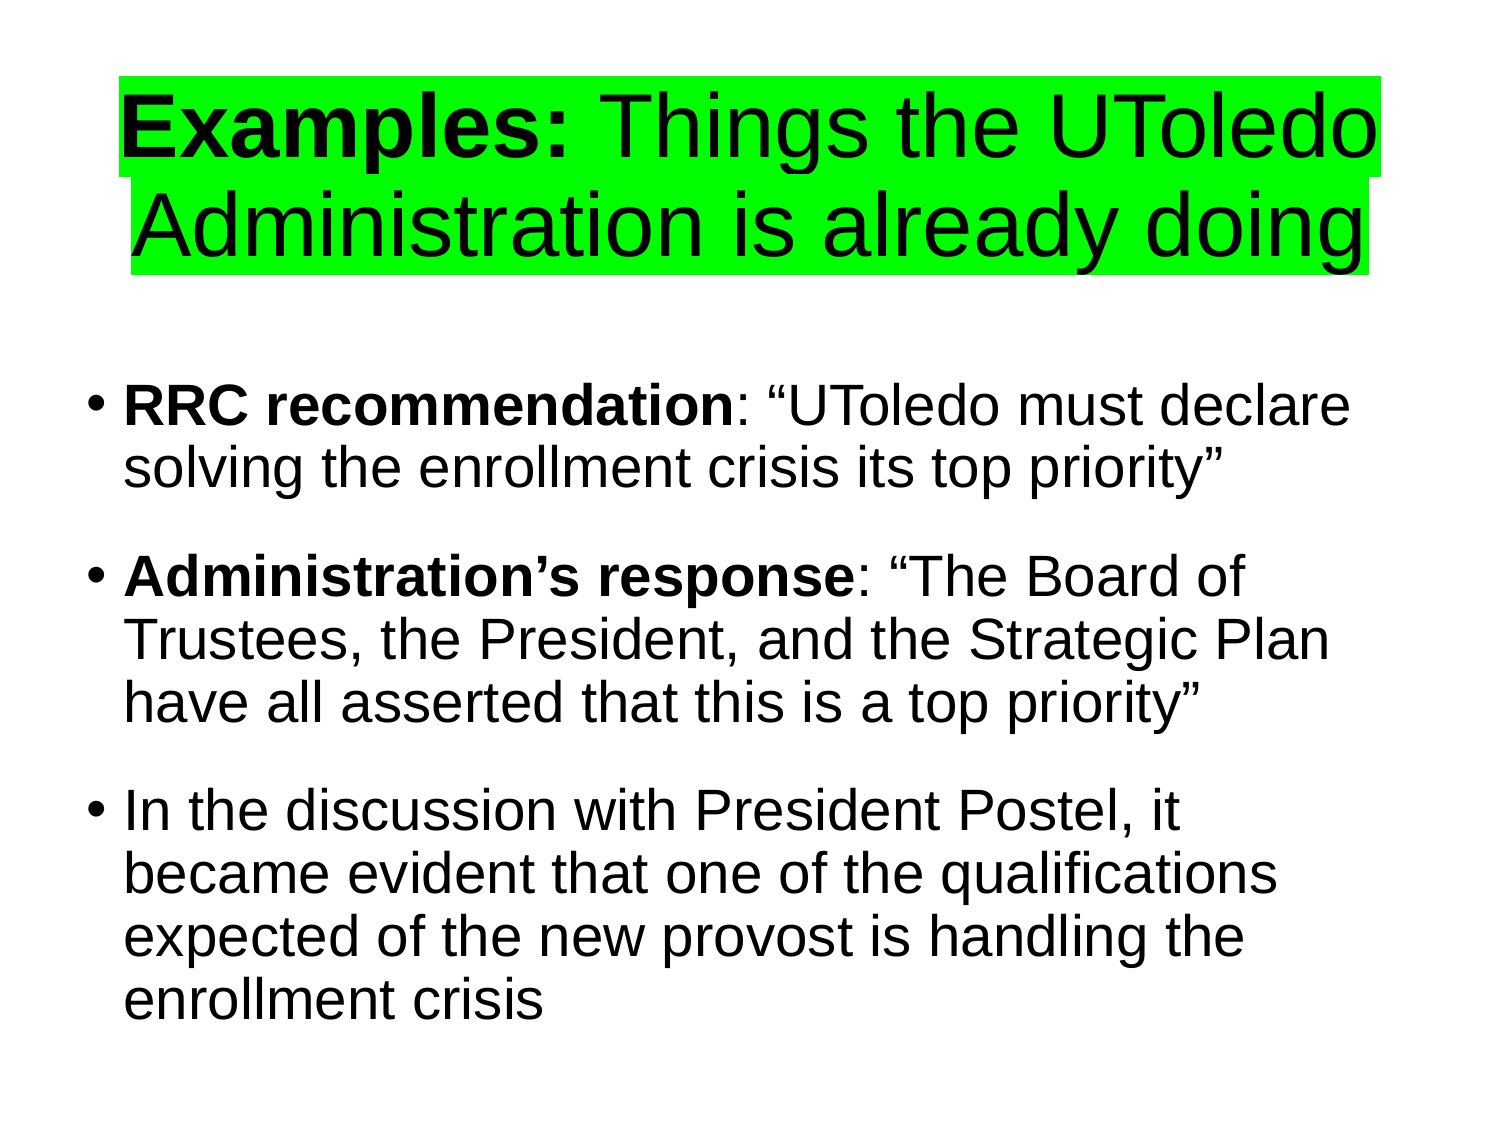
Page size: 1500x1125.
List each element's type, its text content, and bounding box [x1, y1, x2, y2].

title Examples: Things the UToledo Administration is already doing [103, 68, 1397, 287]
list RRC recommendation: “UToledo must declare solving the enrollment crisis its top priority” Administration’s response: “The Board of Trustees, the President, and the Strategic Plan have all asserted that this is a top priority” In the discussion with President Postel, it became evident that one of the qualifications expected of the new provost is handling the enrollment crisis [70, 367, 1397, 1082]
